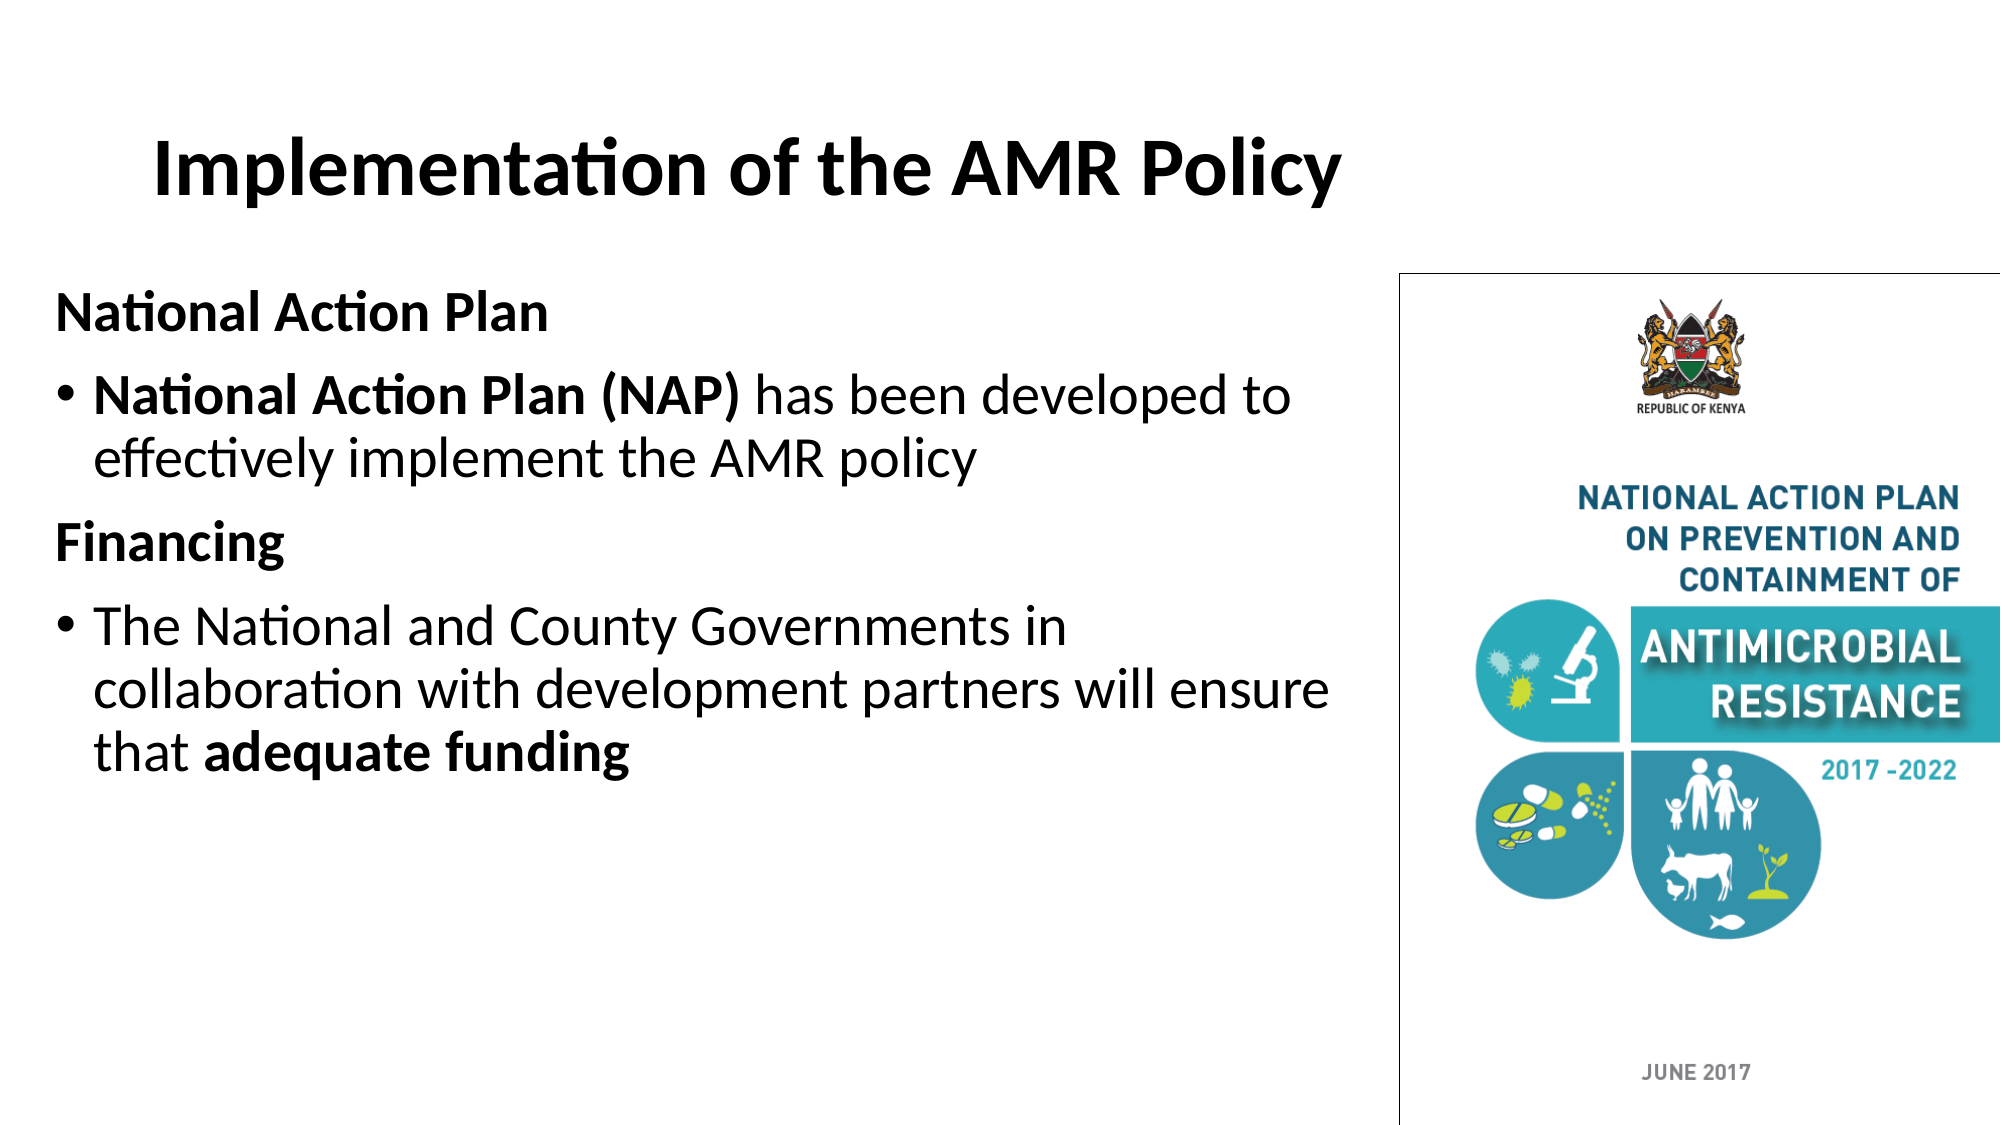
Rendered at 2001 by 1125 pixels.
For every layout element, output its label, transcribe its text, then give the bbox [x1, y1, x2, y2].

picture [1399, 273, 2000, 1125]
list National Action Plan National Action Plan (NAP) has been developed to effectively implement the AMR policy Financing The National and County Governments in collaboration with development partners will ensure that adequate funding [40, 273, 1382, 1112]
title Implementation of the AMR Policy [137, 59, 1863, 278]
